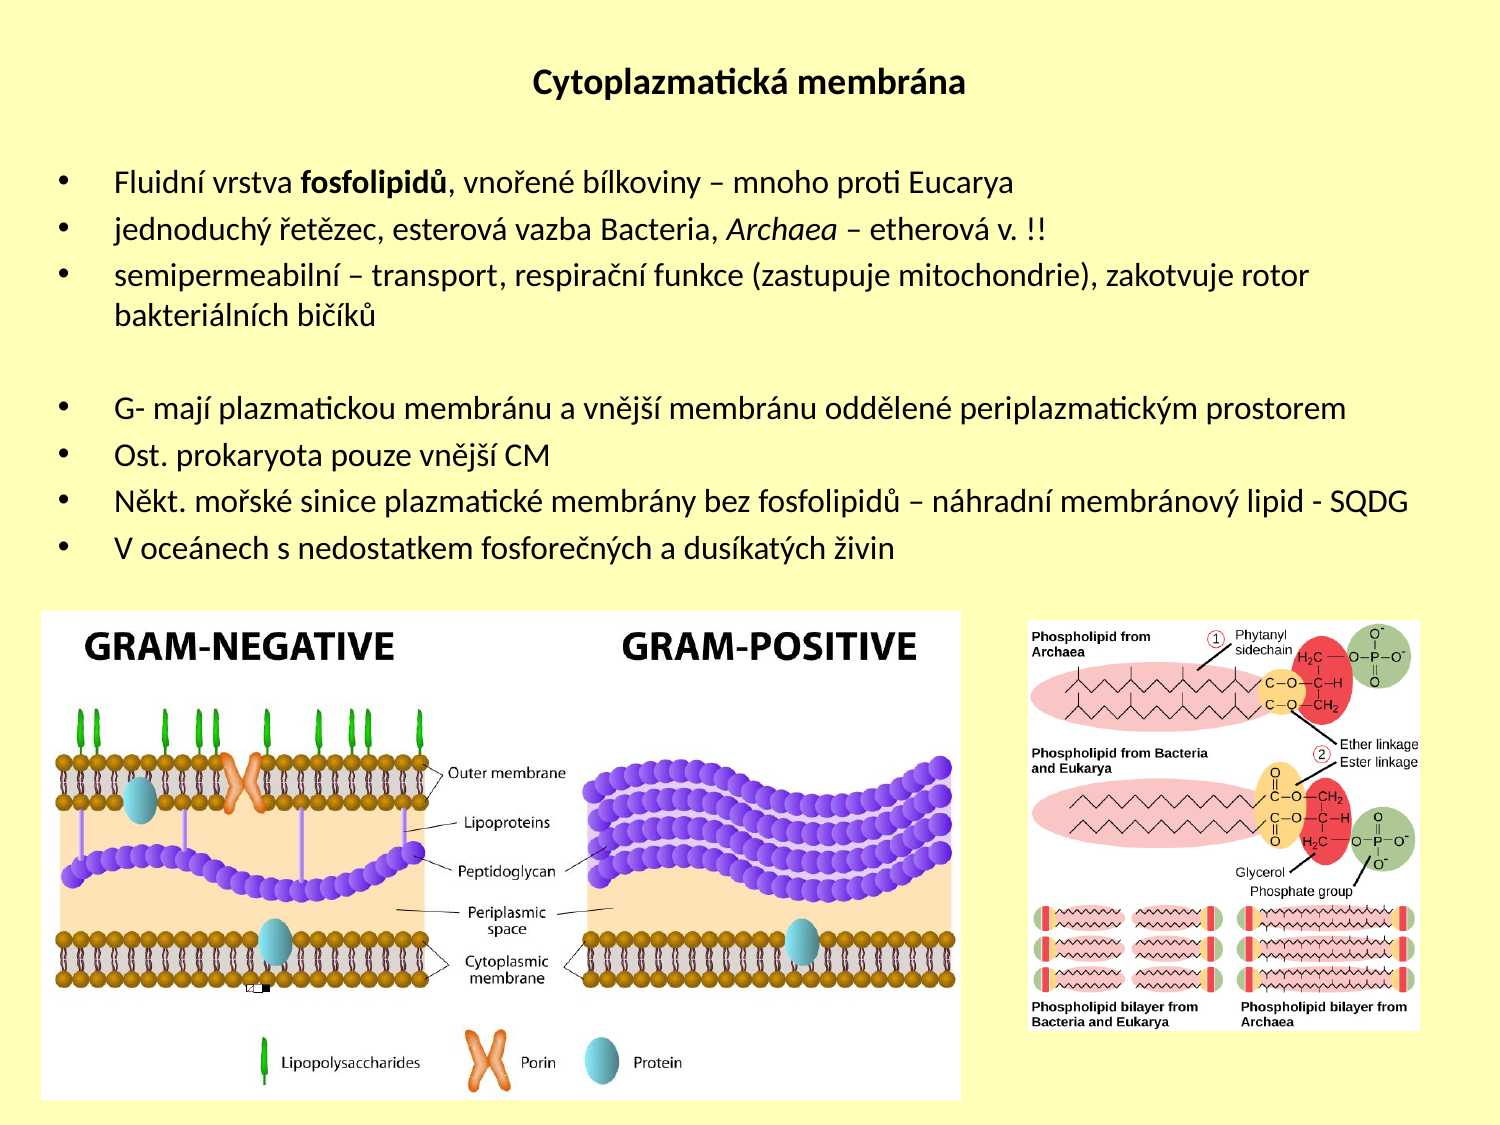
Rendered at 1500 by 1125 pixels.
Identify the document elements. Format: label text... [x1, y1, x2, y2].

list Fluidní vrstva fosfolipidů, vnořené bílkoviny – mnoho proti Eucarya jednoduchý řetězec, esterová vazba Bacteria, Archaea – etherová v. !! semipermeabilní – transport, respirační funkce (zastupuje mitochondrie), zakotvuje rotor bakteriálních bičíků G- mají plazmatickou membránu a vnější membránu oddělené periplazmatickým prostorem Ost. prokaryota pouze vnější CM Někt. mořské sinice plazmatické membrány bez fosfolipidů – náhradní membránový lipid - SQDG V oceánech s nedostatkem fosforečných a dusíkatých živin [42, 152, 1483, 619]
title Cytoplazmatická membrána [75, 45, 1425, 114]
picture [1028, 620, 1420, 1032]
picture [40, 611, 961, 1100]
